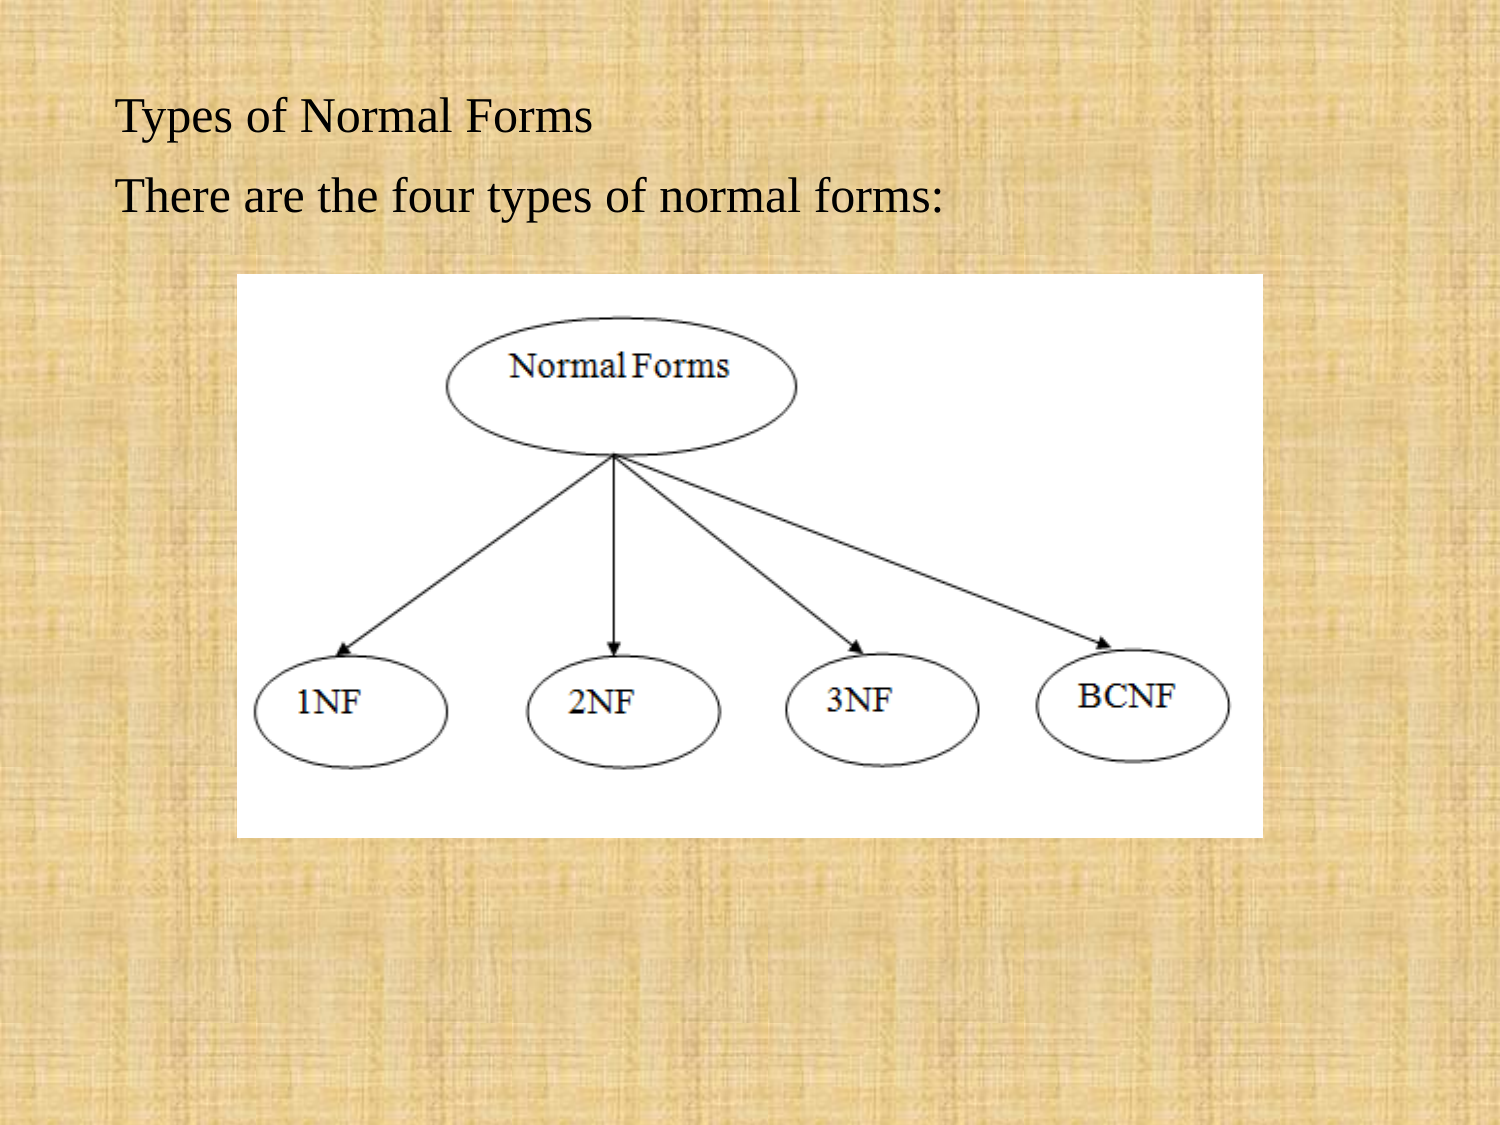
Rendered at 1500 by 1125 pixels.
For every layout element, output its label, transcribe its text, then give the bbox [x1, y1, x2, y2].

picture [0, 0, 1500, 1125]
text_box Types of Normal Forms There are the four types of normal forms: [99, 74, 1313, 230]
